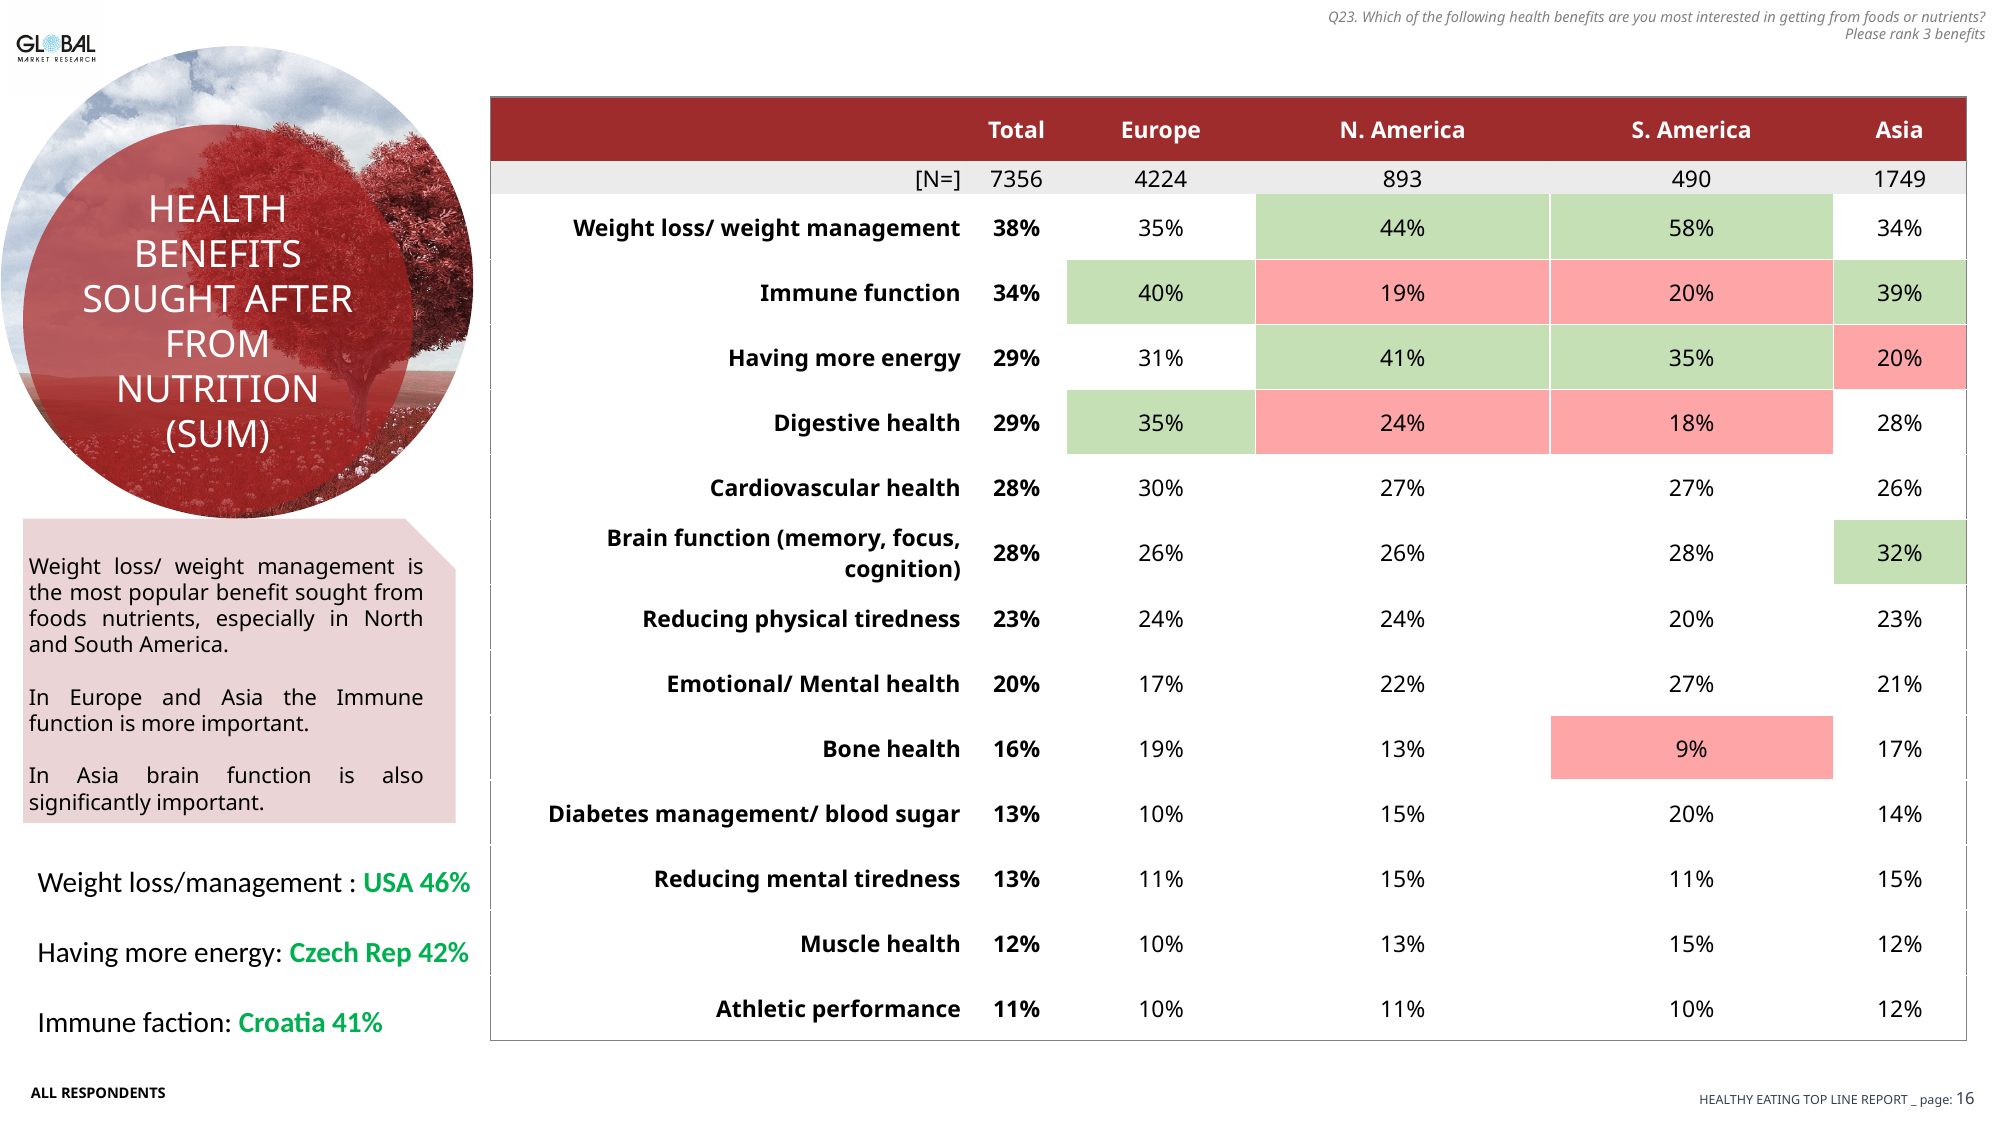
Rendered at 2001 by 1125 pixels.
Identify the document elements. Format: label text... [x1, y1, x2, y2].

table_cell Having more energy [491, 325, 966, 389]
table_cell 19% [1067, 716, 1255, 779]
table_cell 12% [1834, 911, 1966, 975]
table_header S. America [1550, 98, 1833, 161]
table_cell 11% [1067, 846, 1255, 909]
table_cell 24% [1256, 585, 1549, 649]
table_cell 13% [1256, 716, 1549, 779]
table_cell Reducing mental tiredness [491, 846, 966, 909]
table_cell 38% [968, 194, 1066, 259]
table_cell Digestive health [491, 390, 966, 454]
table_cell 10% [1067, 781, 1255, 844]
text_box HEALTH BENEFITS SOUGHT AFTER FROM NUTRITION (SUM) [23, 124, 413, 515]
table_cell Immune function [491, 260, 966, 324]
table_cell 28% [968, 455, 1066, 519]
table_cell 15% [1256, 846, 1549, 909]
table_header Total [967, 98, 1067, 161]
table_cell 44% [1256, 194, 1549, 259]
table_cell 35% [1067, 194, 1255, 259]
table_cell 32% [1834, 520, 1966, 584]
table_header Asia [1833, 98, 1966, 161]
text_box Q23. Which of the following health benefits are you most interested in getting from foods or nutrients? Please rank 3 benefits [650, 0, 1992, 51]
table_cell 23% [1834, 585, 1966, 649]
table_cell 7356 [967, 161, 1067, 194]
table_cell 15% [1256, 781, 1549, 844]
table_cell 20% [1551, 260, 1833, 324]
table_cell 4224 [1067, 161, 1256, 194]
table_cell 34% [1834, 194, 1966, 259]
text_box Weight loss/ weight management is the most popular benefit sought from foods nutrients, especially in North and South America. In Europe and Asia the Immune function is more important. In Asia brain function is also significantly important. [23, 518, 456, 823]
table_cell 26% [1067, 520, 1255, 584]
table_cell 16% [968, 716, 1066, 779]
table_cell 490 [1550, 161, 1833, 194]
table_header Europe [1067, 98, 1256, 161]
table_cell Muscle health [563, 911, 966, 975]
table_cell 30% [1067, 455, 1255, 519]
table_cell 28% [1834, 390, 1966, 454]
table_cell 41% [1256, 325, 1549, 389]
table_cell 17% [1067, 651, 1255, 714]
text_box [0, 45, 475, 518]
table_header N. America [1256, 98, 1550, 161]
table_cell 20% [968, 651, 1066, 714]
table_cell 10% [1551, 976, 1833, 1040]
table_cell 15% [1834, 846, 1966, 909]
table_cell 35% [1551, 325, 1833, 389]
table_cell 10% [1067, 976, 1255, 1040]
table_cell 1749 [1833, 161, 1966, 194]
table_cell 35% [1067, 390, 1255, 454]
table_cell 40% [1067, 260, 1255, 324]
table_cell 39% [1834, 260, 1966, 324]
table_cell Cardiovascular health [491, 455, 966, 519]
table_cell 58% [1551, 194, 1833, 259]
table_cell 12% [968, 911, 1066, 975]
table_cell 20% [1551, 781, 1833, 844]
table_cell 20% [1551, 585, 1833, 649]
table_cell Brain function (memory, focus, cognition) [491, 520, 966, 584]
table_cell 9% [1551, 716, 1833, 779]
table_cell 18% [1551, 390, 1833, 454]
table_header [491, 98, 967, 161]
table_cell 13% [968, 846, 1066, 909]
text_box HEALTHY EATING TOP LINE REPORT _ page: 16 [1671, 1074, 1975, 1125]
table_cell 22% [1256, 651, 1549, 714]
table_cell 19% [1256, 260, 1549, 324]
table_cell 10% [1067, 911, 1255, 975]
table_cell 27% [1551, 455, 1833, 519]
table_cell Emotional/ Mental health [491, 651, 966, 714]
picture [7, 0, 105, 98]
table_cell Athletic performance [563, 976, 966, 1040]
table_cell 12% [1834, 976, 1966, 1040]
table_cell Bone health [491, 716, 966, 779]
table_cell 893 [1256, 161, 1550, 194]
table_cell 13% [1256, 911, 1549, 975]
table_cell 27% [1551, 651, 1833, 714]
table_cell 20% [1834, 325, 1966, 389]
table_cell [Ν=] [491, 161, 967, 194]
table_cell 11% [1256, 976, 1549, 1040]
table_cell 11% [1551, 846, 1833, 909]
table_cell 14% [1834, 781, 1966, 844]
table_cell 34% [968, 260, 1066, 324]
table_cell Weight loss/ weight management [491, 194, 966, 259]
text_box Weight loss/management : USA 46% Having more energy: Czech Rep 42% Immune faction: Croatia 41% [23, 856, 563, 1081]
table_cell 13% [968, 781, 1066, 844]
table_cell 17% [1834, 716, 1966, 779]
table_cell 29% [968, 390, 1066, 454]
table_cell 29% [968, 325, 1066, 389]
table_cell 27% [1256, 455, 1549, 519]
table_cell 11% [968, 976, 1066, 1040]
table_cell 26% [1256, 520, 1549, 584]
table_cell 26% [1834, 455, 1966, 519]
table_cell 28% [1551, 520, 1833, 584]
table_cell 28% [968, 520, 1066, 584]
table_cell 23% [968, 585, 1066, 649]
table_cell 24% [1067, 585, 1255, 649]
table_cell Reducing physical tiredness [491, 585, 966, 649]
table_cell 21% [1834, 651, 1966, 714]
text_box ALL RESPONDENTS [24, 1081, 318, 1119]
table_cell 15% [1551, 911, 1833, 975]
table_cell 31% [1067, 325, 1255, 389]
table_cell Diabetes management/ blood sugar [491, 781, 966, 844]
table_cell 24% [1256, 390, 1549, 454]
